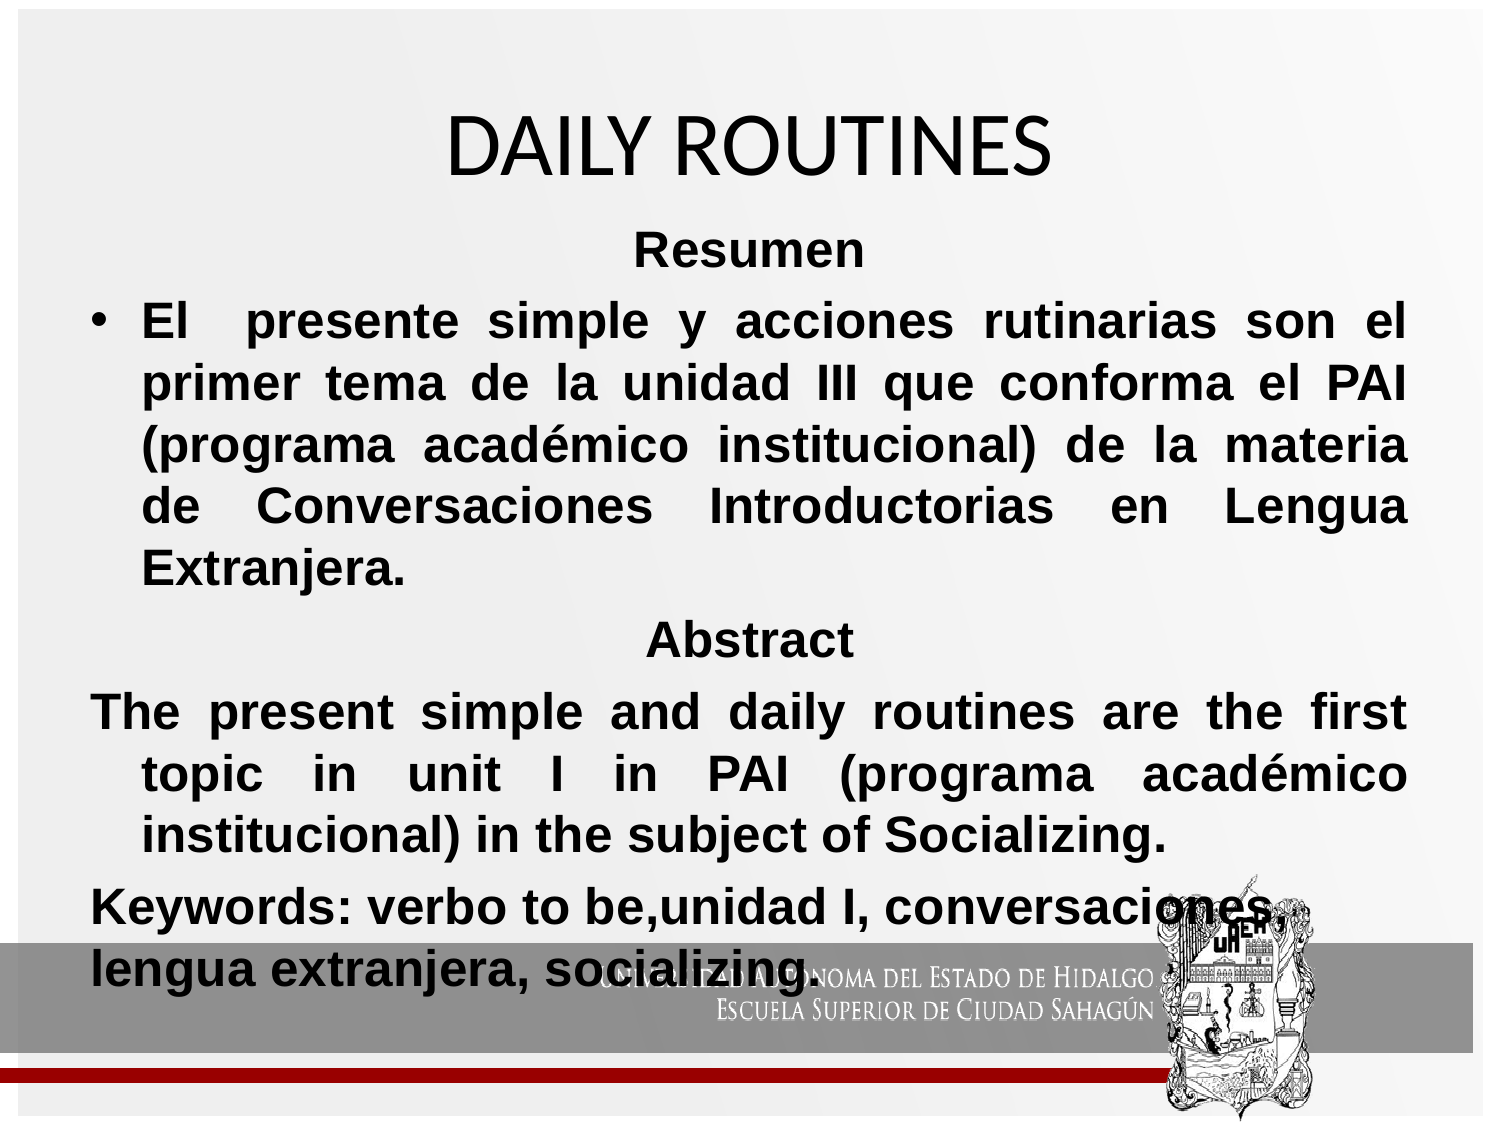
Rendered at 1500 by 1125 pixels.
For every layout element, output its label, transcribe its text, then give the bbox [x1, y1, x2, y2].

title DAILY ROUTINES [75, 45, 1425, 208]
picture [0, 0, 1500, 1125]
list Resumen El presente simple y acciones rutinarias son el primer tema de la unidad III que conforma el PAI (programa académico institucional) de la materia de Conversaciones Introductorias en Lengua Extranjera. Abstract The present simple and daily routines are the first topic in unit I in PAI (programa académico institucional) in the subject of Socializing. Keywords: verbo to be,unidad I, conversaciones, lengua extranjera, socializing. [75, 208, 1425, 1005]
